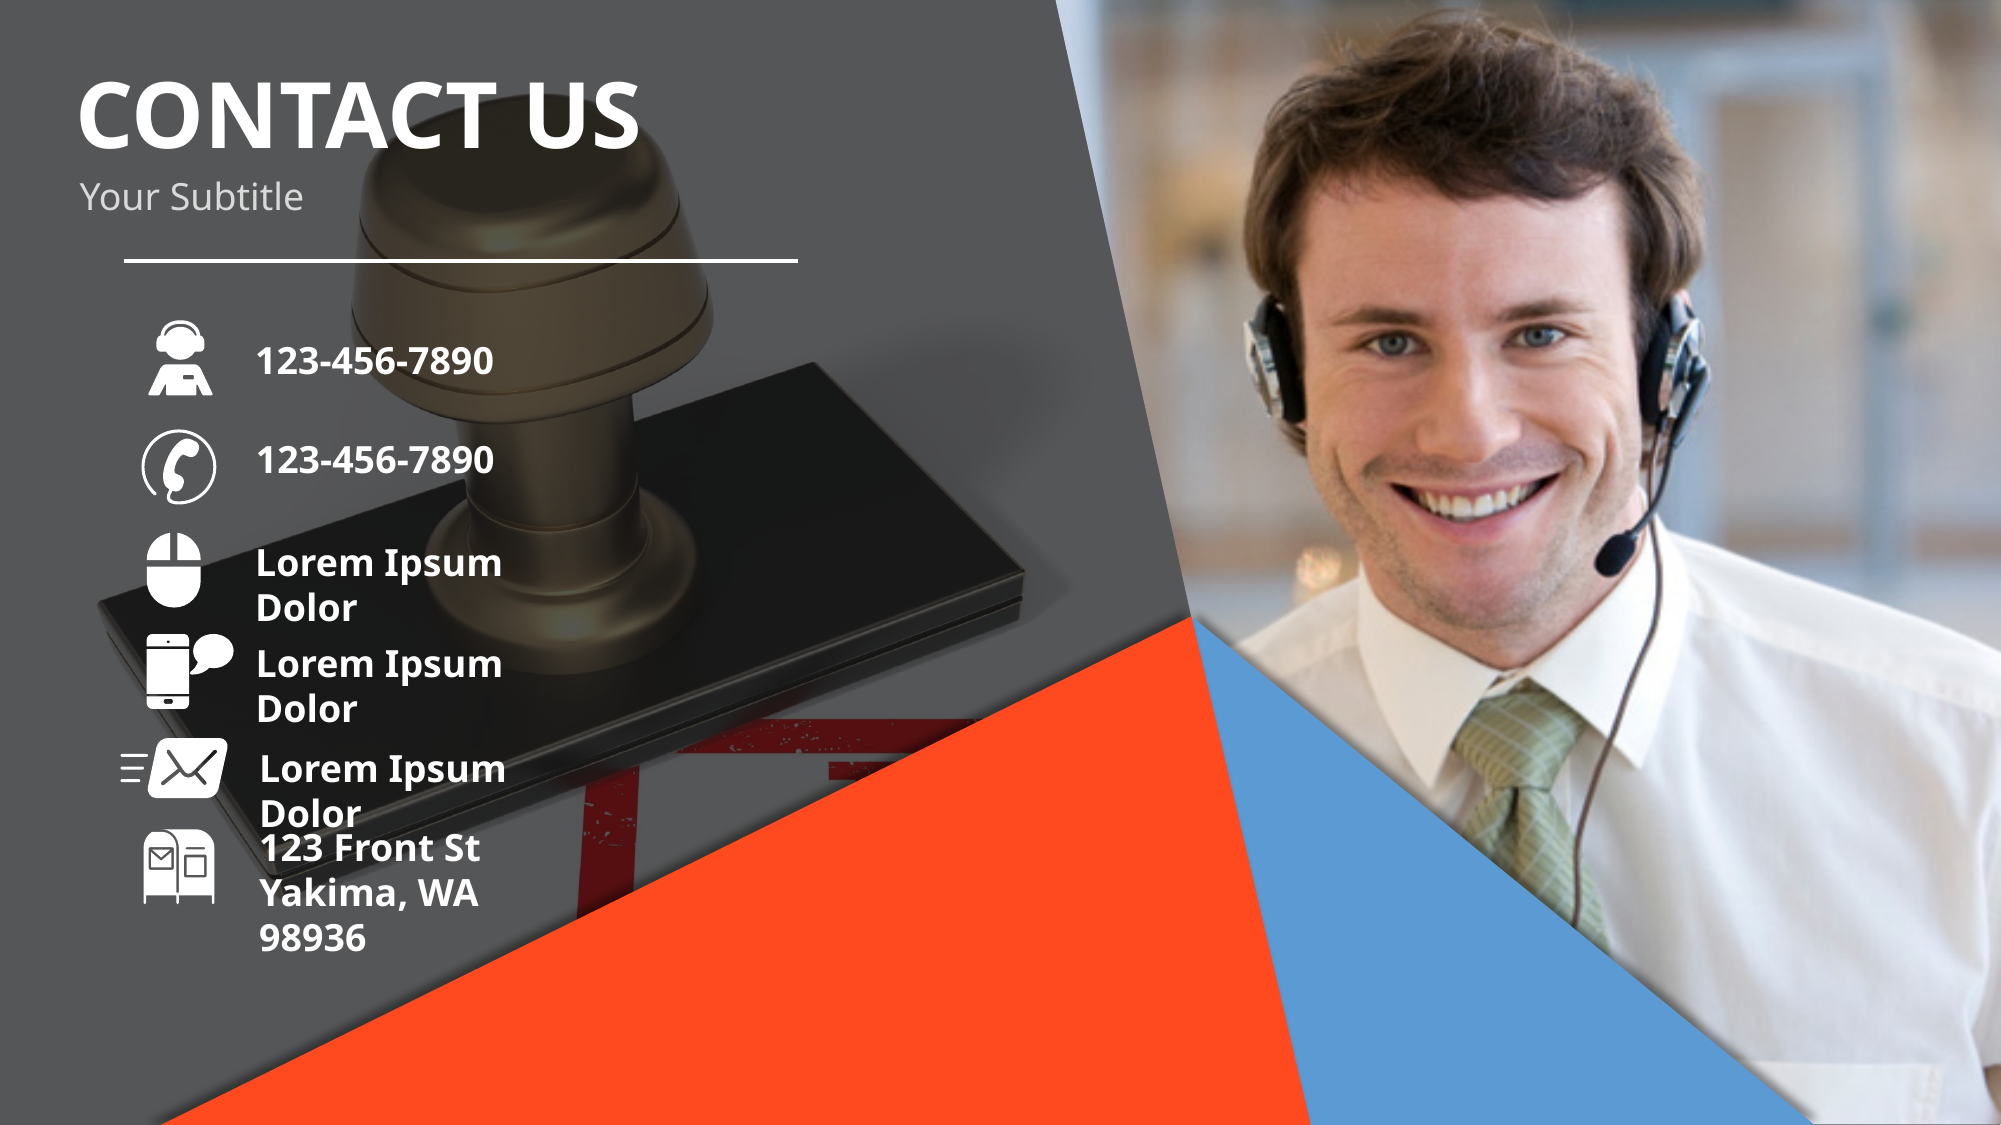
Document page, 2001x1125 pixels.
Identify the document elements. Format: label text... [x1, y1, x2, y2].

text_box [177, 532, 201, 561]
text_box Lorem Ipsum Dolor [244, 737, 590, 816]
text_box [146, 532, 171, 561]
text_box [1195, 617, 1817, 1125]
text_box Lorem Ipsum Dolor [240, 531, 586, 632]
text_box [148, 320, 213, 396]
text_box 123-456-7890 [240, 329, 541, 390]
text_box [120, 737, 228, 798]
text_box [158, 614, 1312, 1125]
text_box [1054, 0, 2000, 1125]
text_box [146, 633, 234, 709]
text_box Lorem Ipsum Dolor [240, 632, 586, 738]
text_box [60, 49, 1020, 227]
text_box 123 Front St Yakima, WA 98936 [244, 816, 590, 967]
text_box [141, 429, 217, 505]
text_box [146, 566, 201, 608]
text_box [143, 829, 215, 905]
text_box 123-456-7890 [241, 428, 541, 489]
